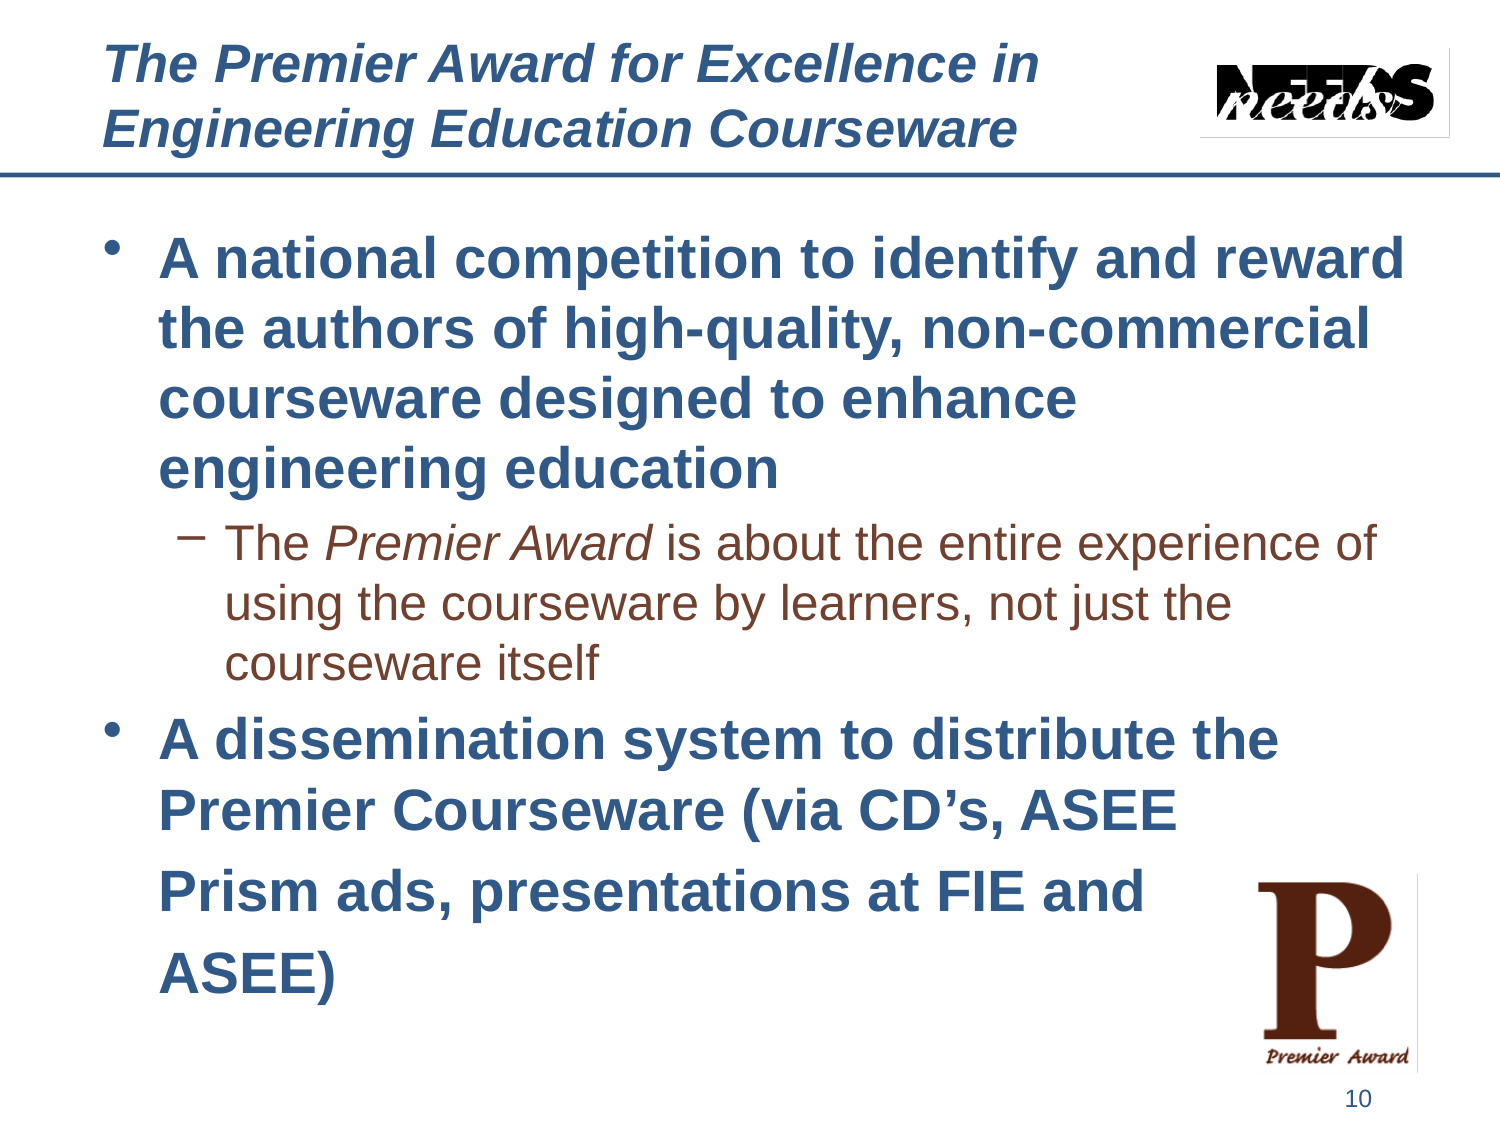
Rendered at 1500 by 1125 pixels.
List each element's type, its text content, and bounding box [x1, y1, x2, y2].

list A national competition to identify and reward the authors of high-quality, non-commercial courseware designed to enhance engineering education The Premier Award is about the entire experience of using the courseware by learners, not just the courseware itself A dissemination system to distribute the Premier Courseware (via CD’s, ASEE Prism ads, presentations at FIE and ASEE) [87, 212, 1438, 1050]
slide_number 10 [1025, 1074, 1388, 1113]
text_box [1249, 874, 1422, 1076]
picture [1199, 47, 1451, 138]
title The Premier Award for Excellence in Engineering Education Courseware [87, 37, 1100, 150]
